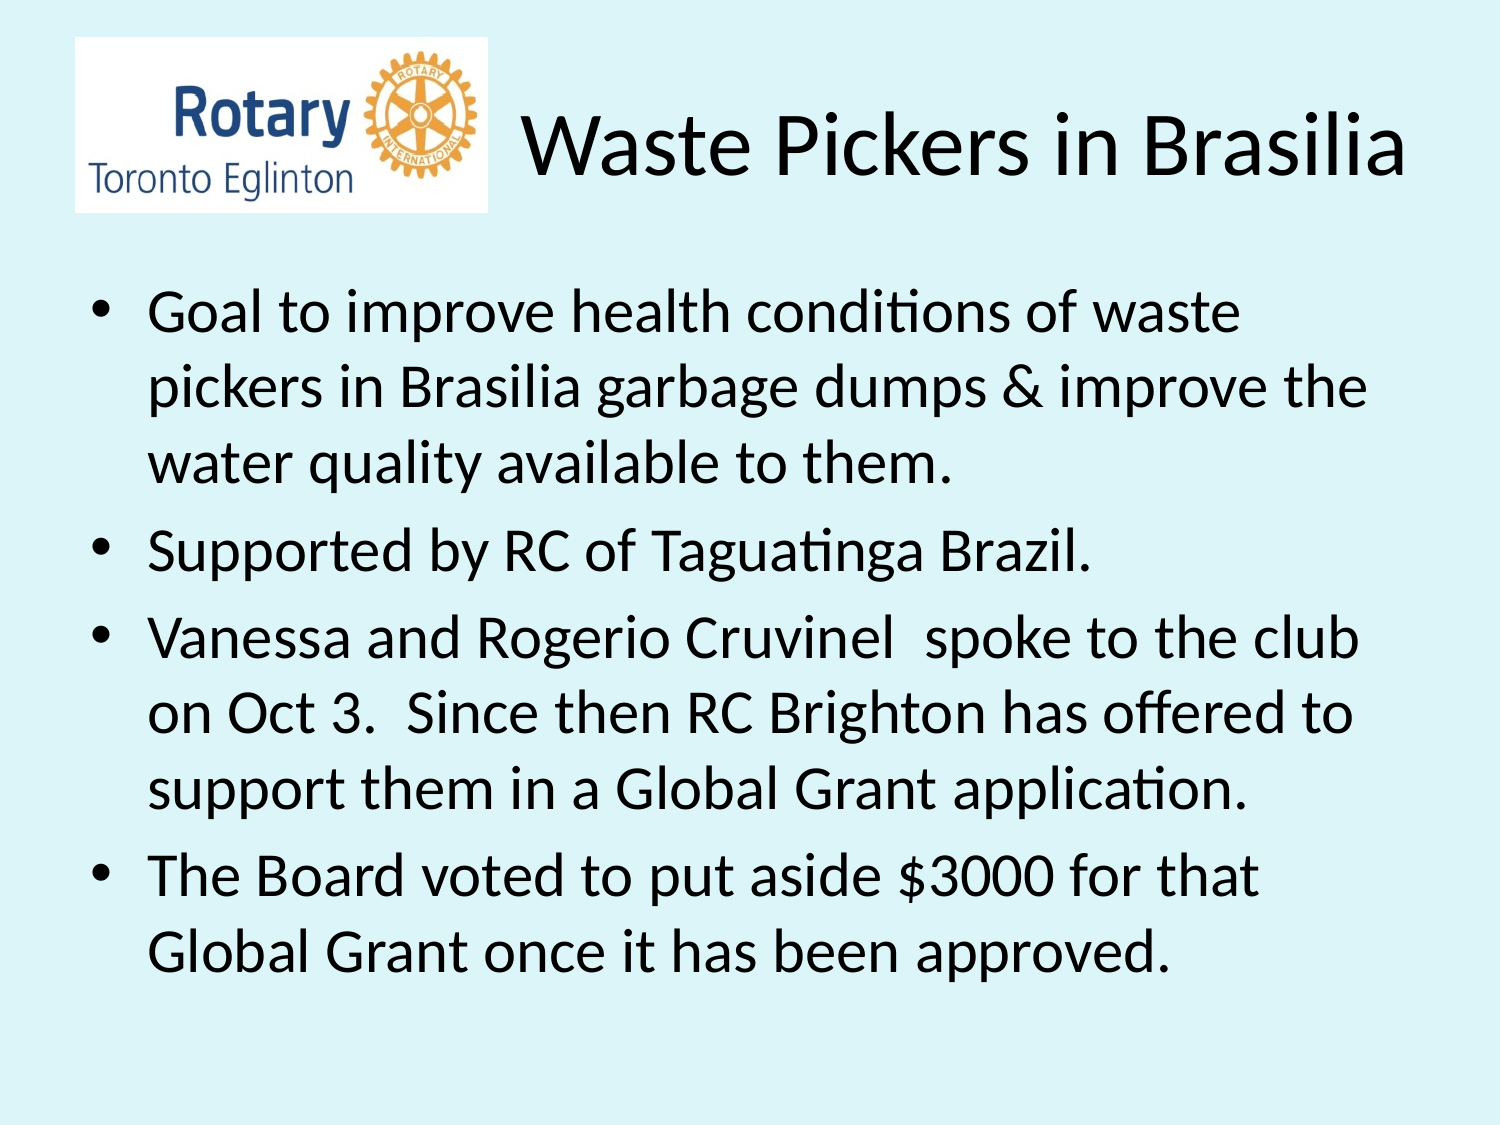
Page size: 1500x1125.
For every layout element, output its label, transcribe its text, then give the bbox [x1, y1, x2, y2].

picture [74, 37, 488, 213]
title Waste Pickers in Brasilia [75, 45, 1425, 233]
list Goal to improve health conditions of waste pickers in Brasilia garbage dumps & improve the water quality available to them. Supported by RC of Taguatinga Brazil. Vanessa and Rogerio Cruvinel spoke to the club on Oct 3. Since then RC Brighton has offered to support them in a Global Grant application. The Board voted to put aside $3000 for that Global Grant once it has been approved. [75, 262, 1425, 1005]
